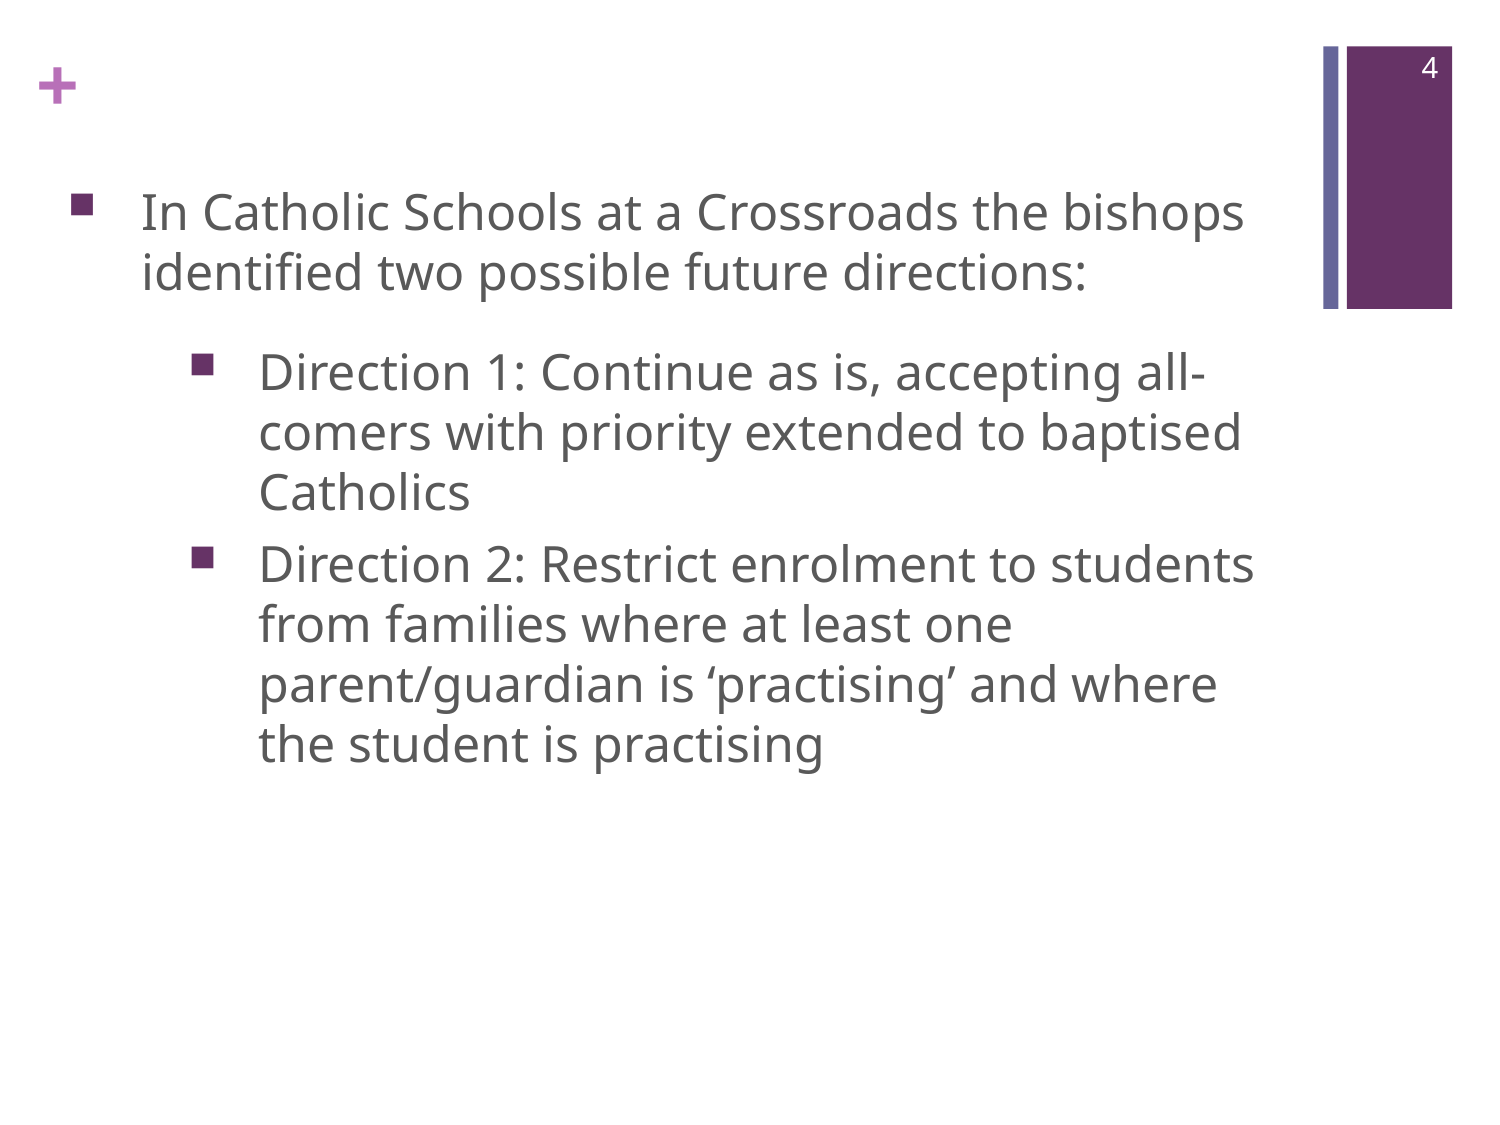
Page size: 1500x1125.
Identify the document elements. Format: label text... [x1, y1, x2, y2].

list In Catholic Schools at a Crossroads the bishops identified two possible future directions: Direction 1: Continue as is, accepting all-comers with priority extended to baptised Catholics Direction 2: Restrict enrolment to students from families where at least one parent/guardian is ‘practising’ and where the student is practising [53, 172, 1282, 1024]
slide_number 4 [1362, 39, 1454, 100]
